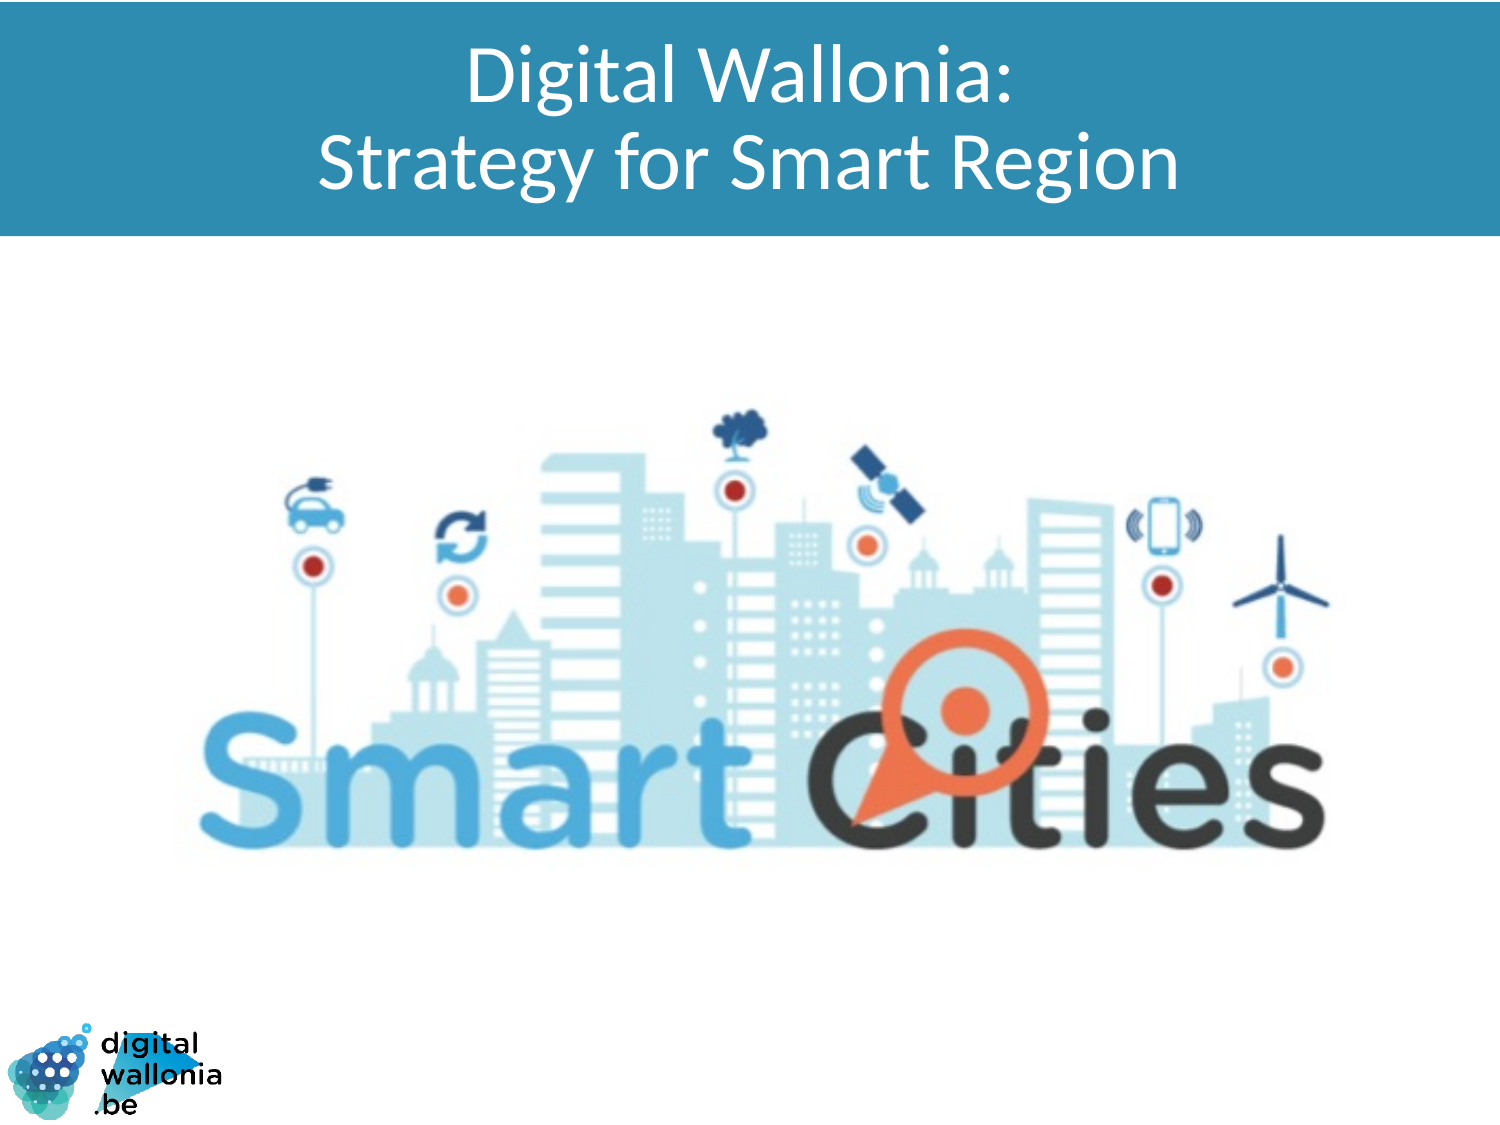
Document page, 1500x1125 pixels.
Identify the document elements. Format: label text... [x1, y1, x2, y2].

text_box Digital Wallonia: Strategy for Smart Region [0, 1, 1500, 237]
picture [0, 1018, 228, 1125]
picture [143, 358, 1377, 915]
